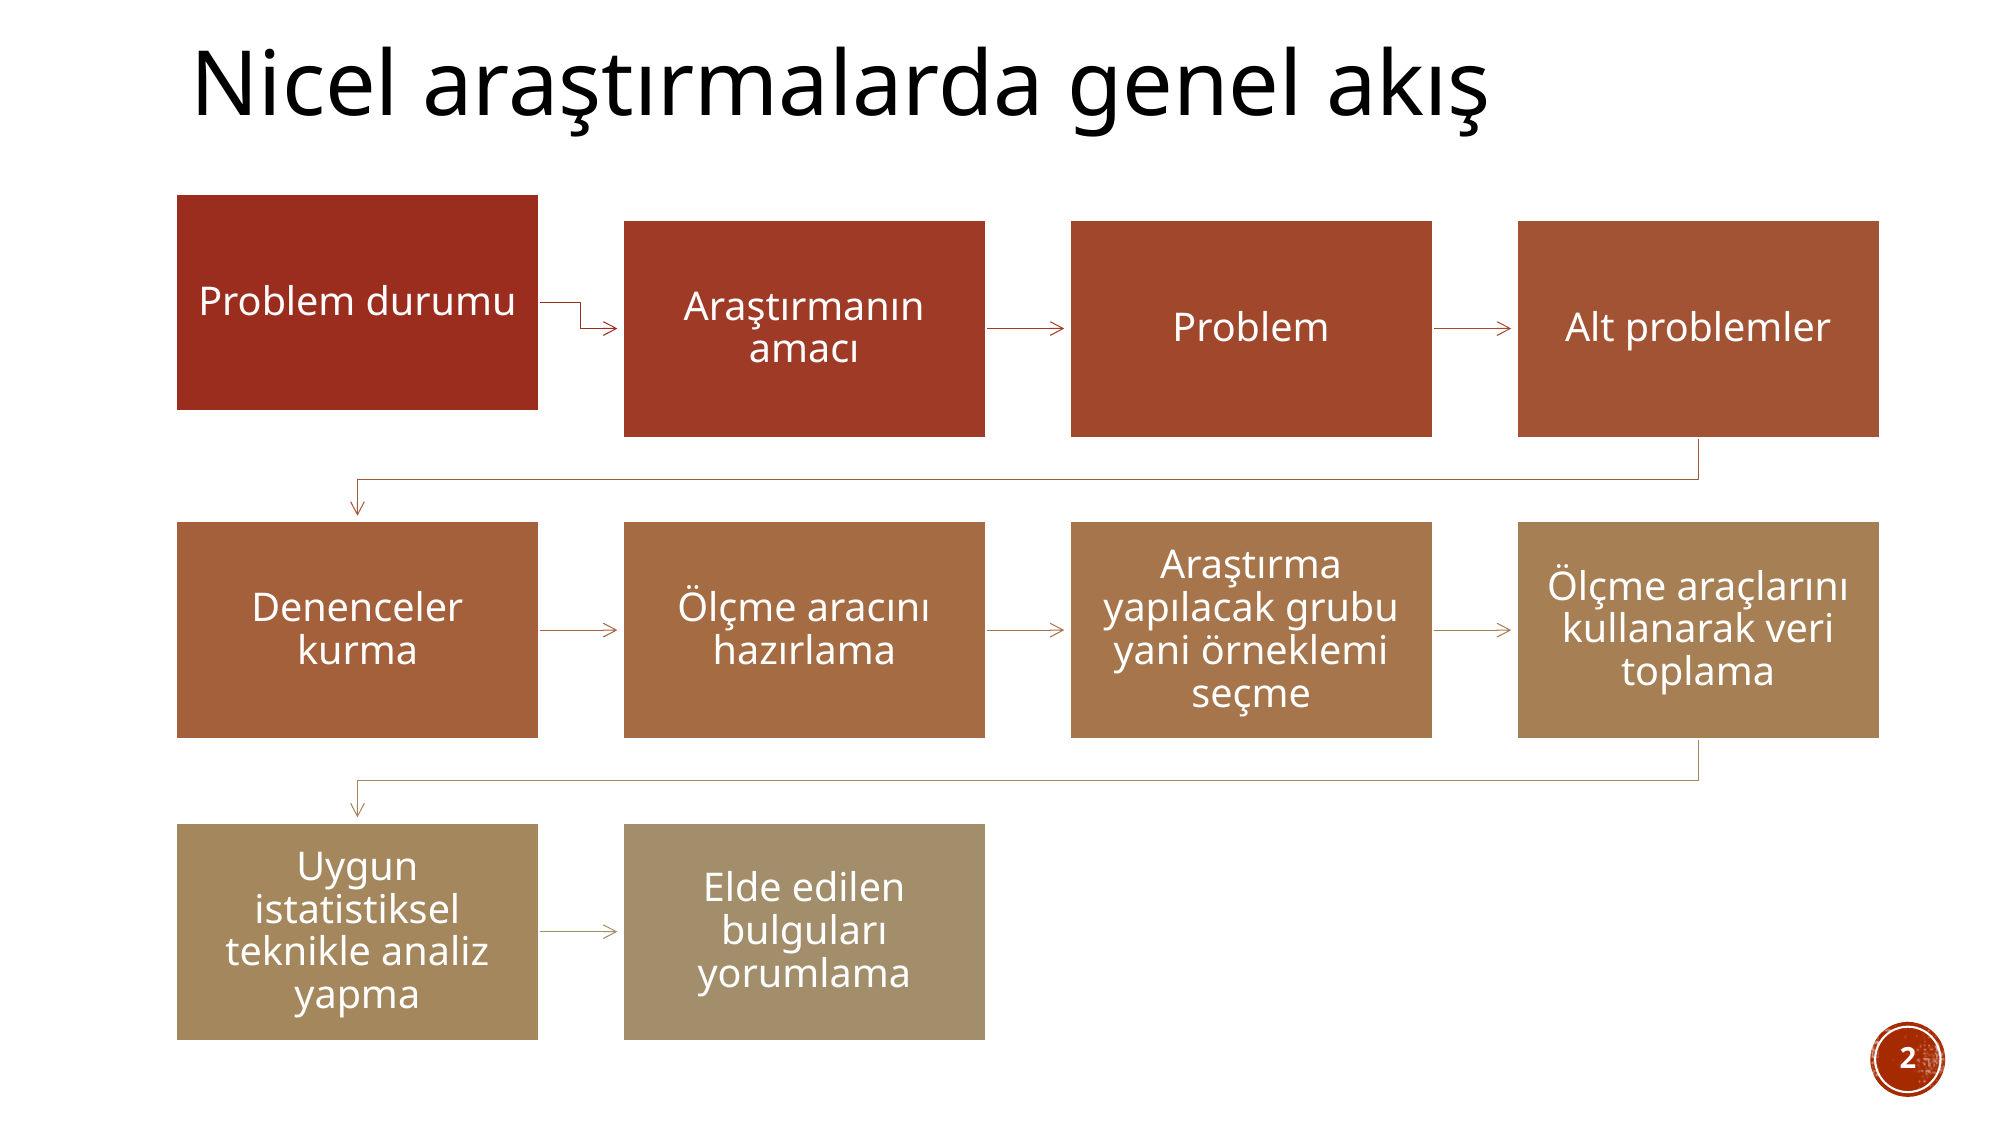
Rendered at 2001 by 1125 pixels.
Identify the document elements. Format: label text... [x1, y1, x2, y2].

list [179, 175, 1878, 1087]
slide_number 2 [1881, 1028, 1961, 1089]
title Nicel araştırmalarda genel akış [175, 29, 1826, 144]
